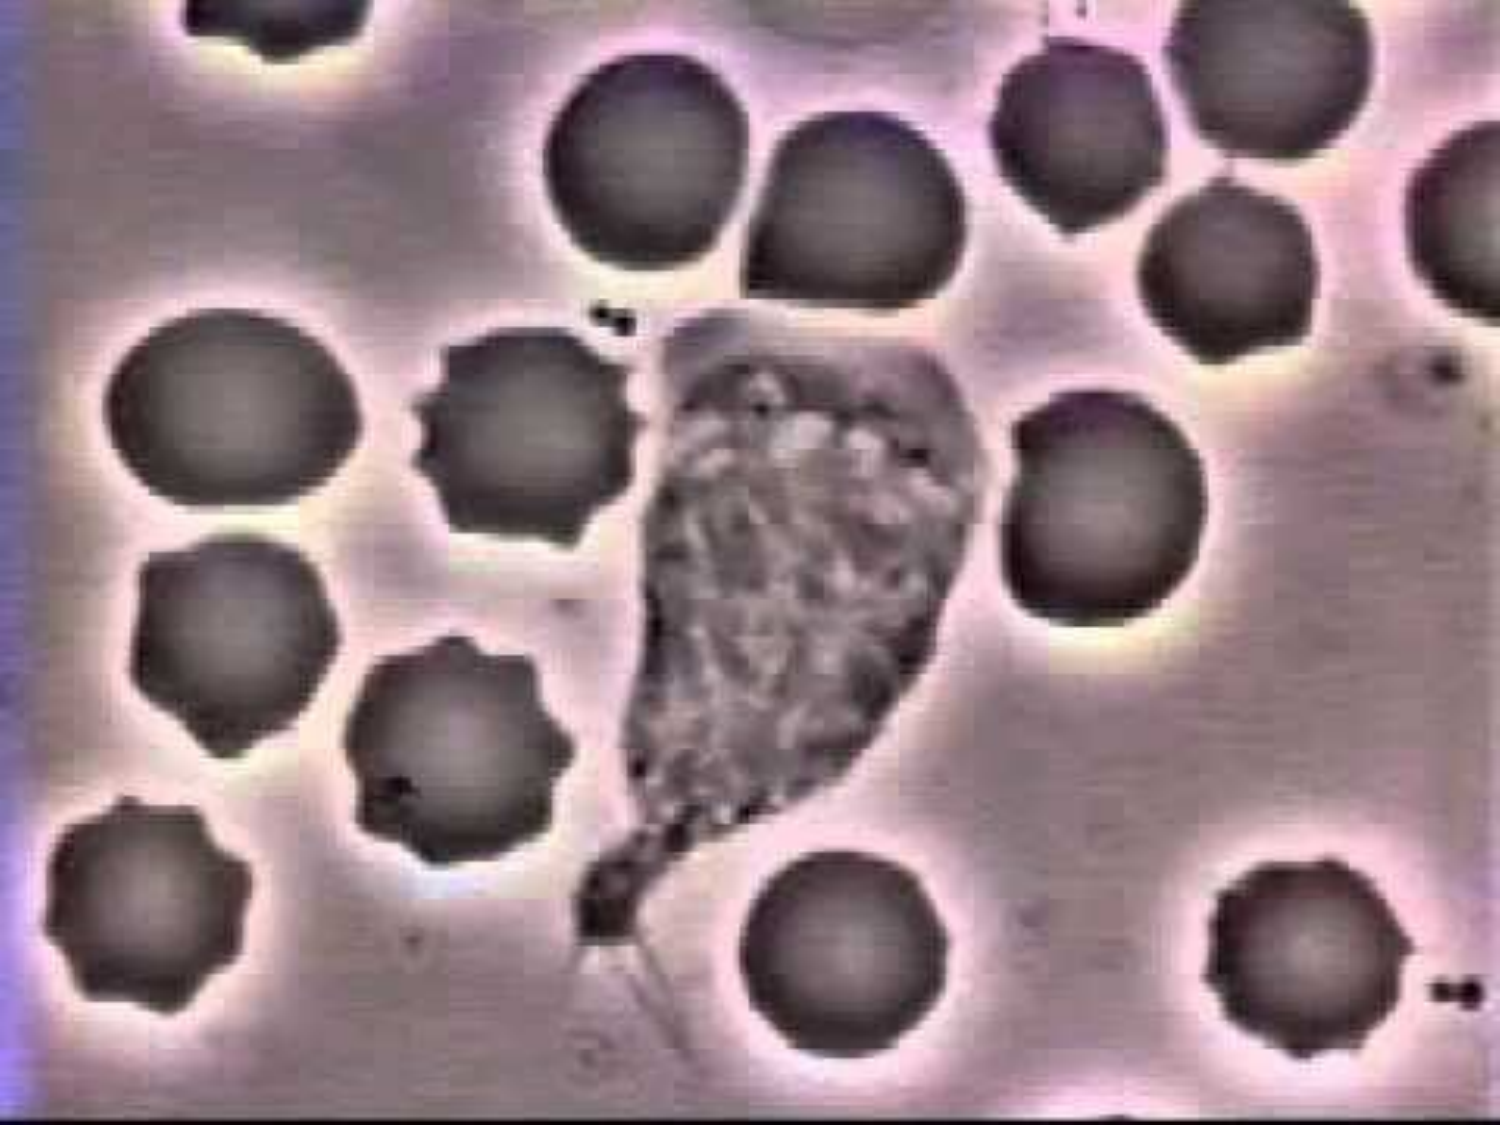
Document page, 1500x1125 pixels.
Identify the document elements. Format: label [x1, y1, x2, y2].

list [0, 0, 1500, 1125]
